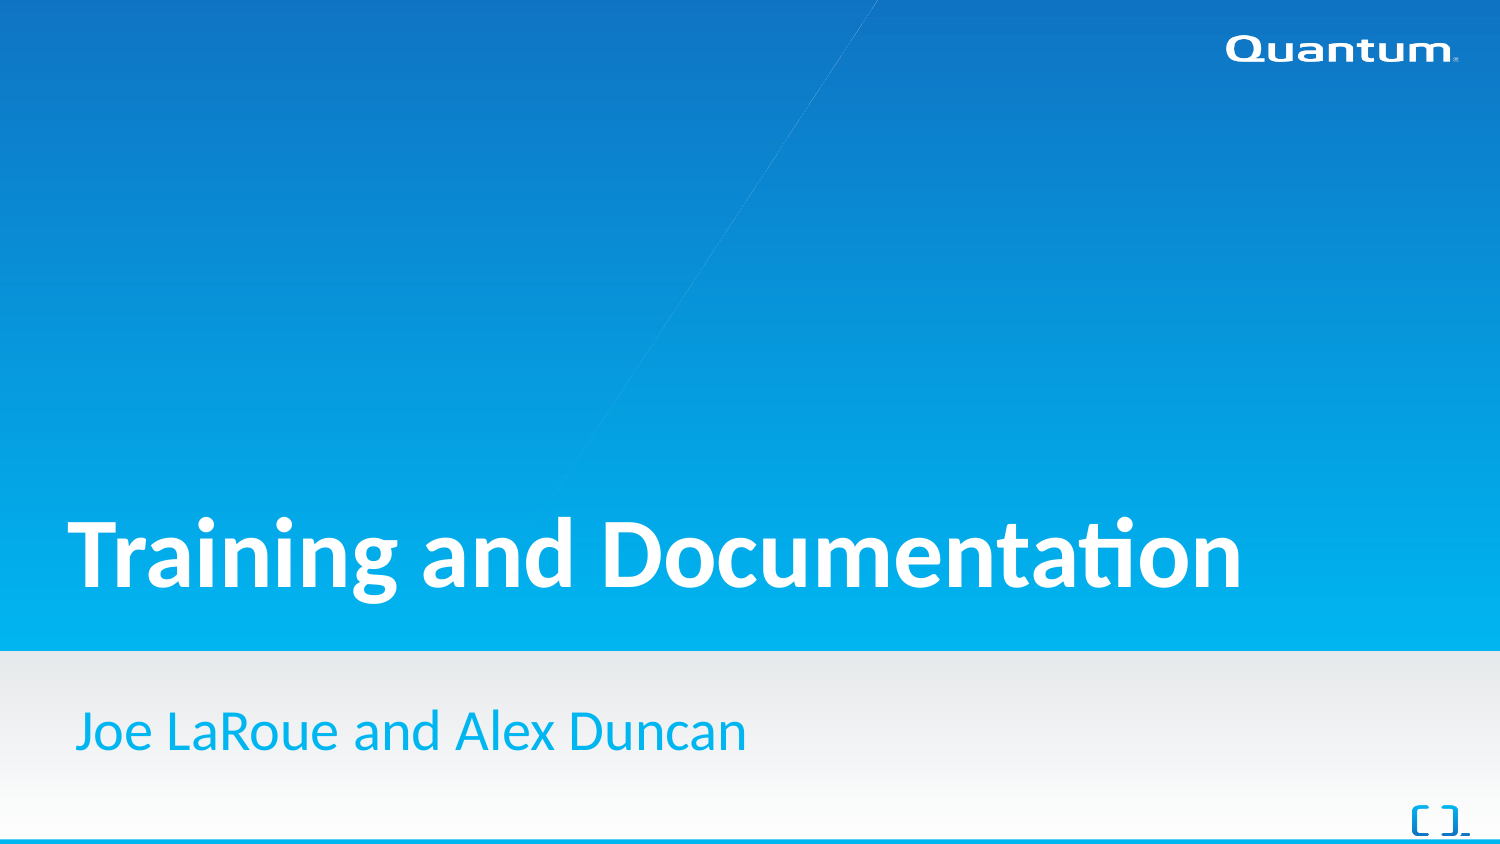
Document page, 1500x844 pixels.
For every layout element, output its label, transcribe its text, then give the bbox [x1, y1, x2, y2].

picture [1226, 35, 1459, 62]
picture [1412, 806, 1470, 836]
title Training and Documentation [52, 286, 1400, 615]
list Joe LaRoue and Alex Duncan [60, 684, 1476, 806]
